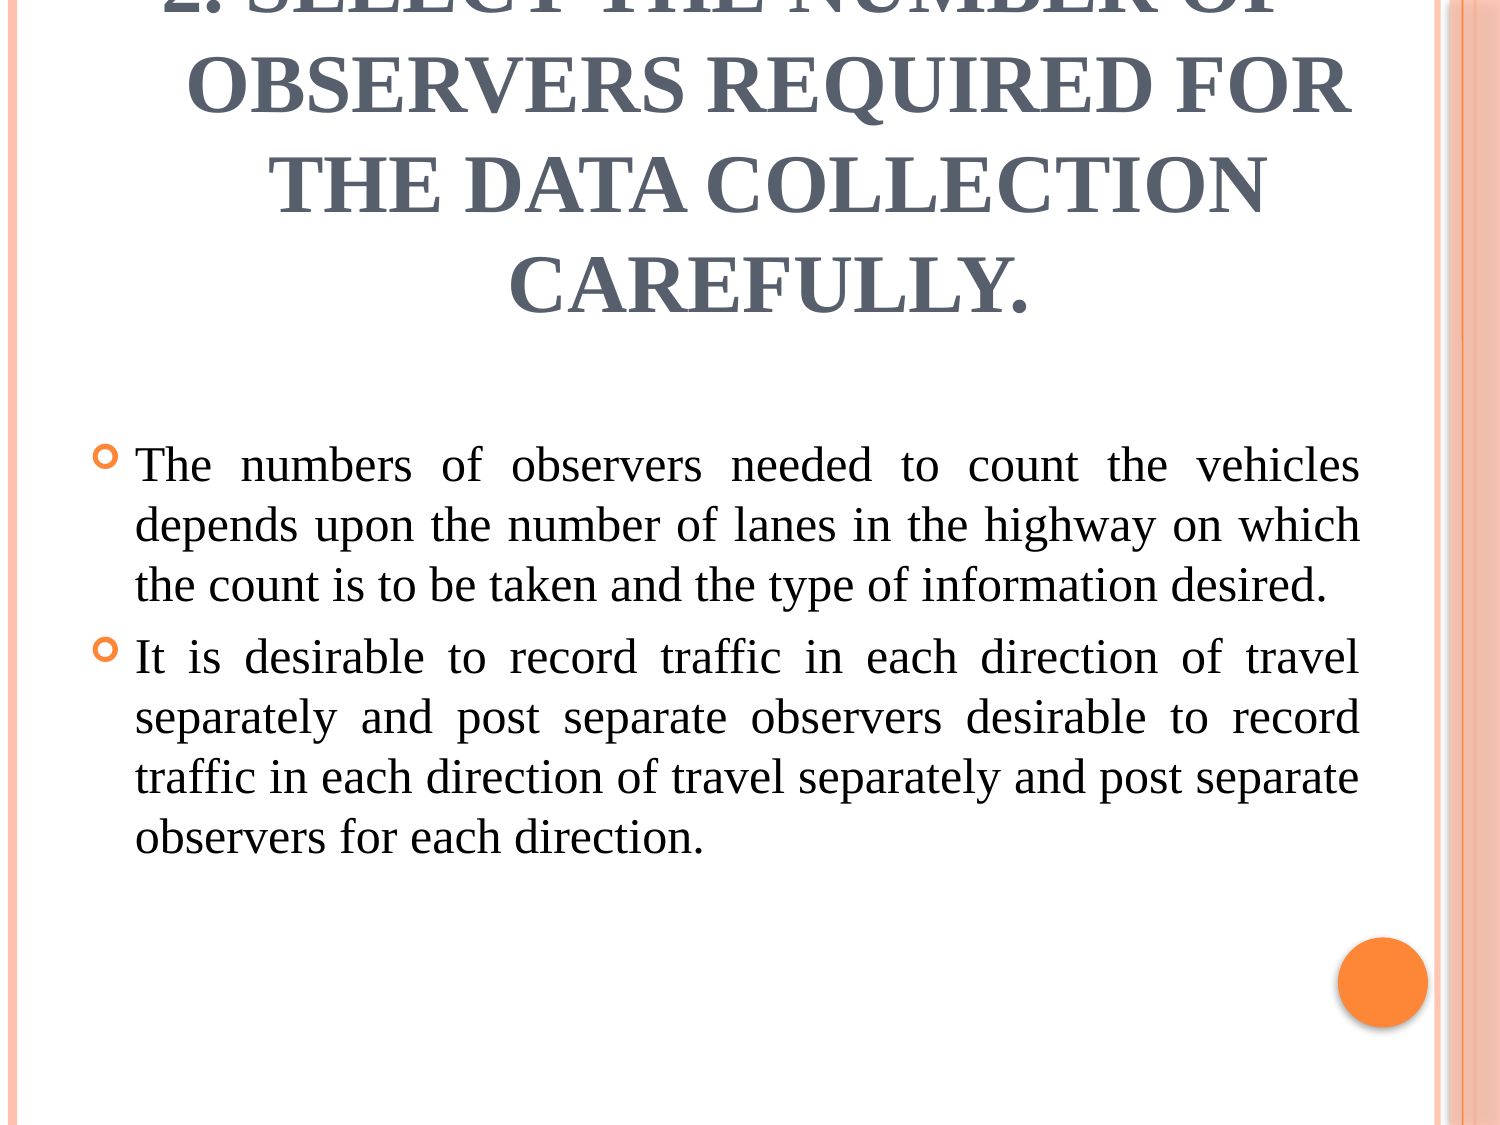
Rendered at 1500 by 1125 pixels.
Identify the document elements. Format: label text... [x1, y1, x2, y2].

list The numbers of observers needed to count the vehicles depends upon the number of lanes in the highway on which the count is to be taken and the type of information desired. It is desirable to record traffic in each direction of travel separately and post separate observers desirable to record traffic in each direction of travel separately and post separate observers for each direction. [75, 278, 1376, 1062]
title Select The Number Of Observers Required For The Data Collection Carefully. [76, 149, 1376, 278]
